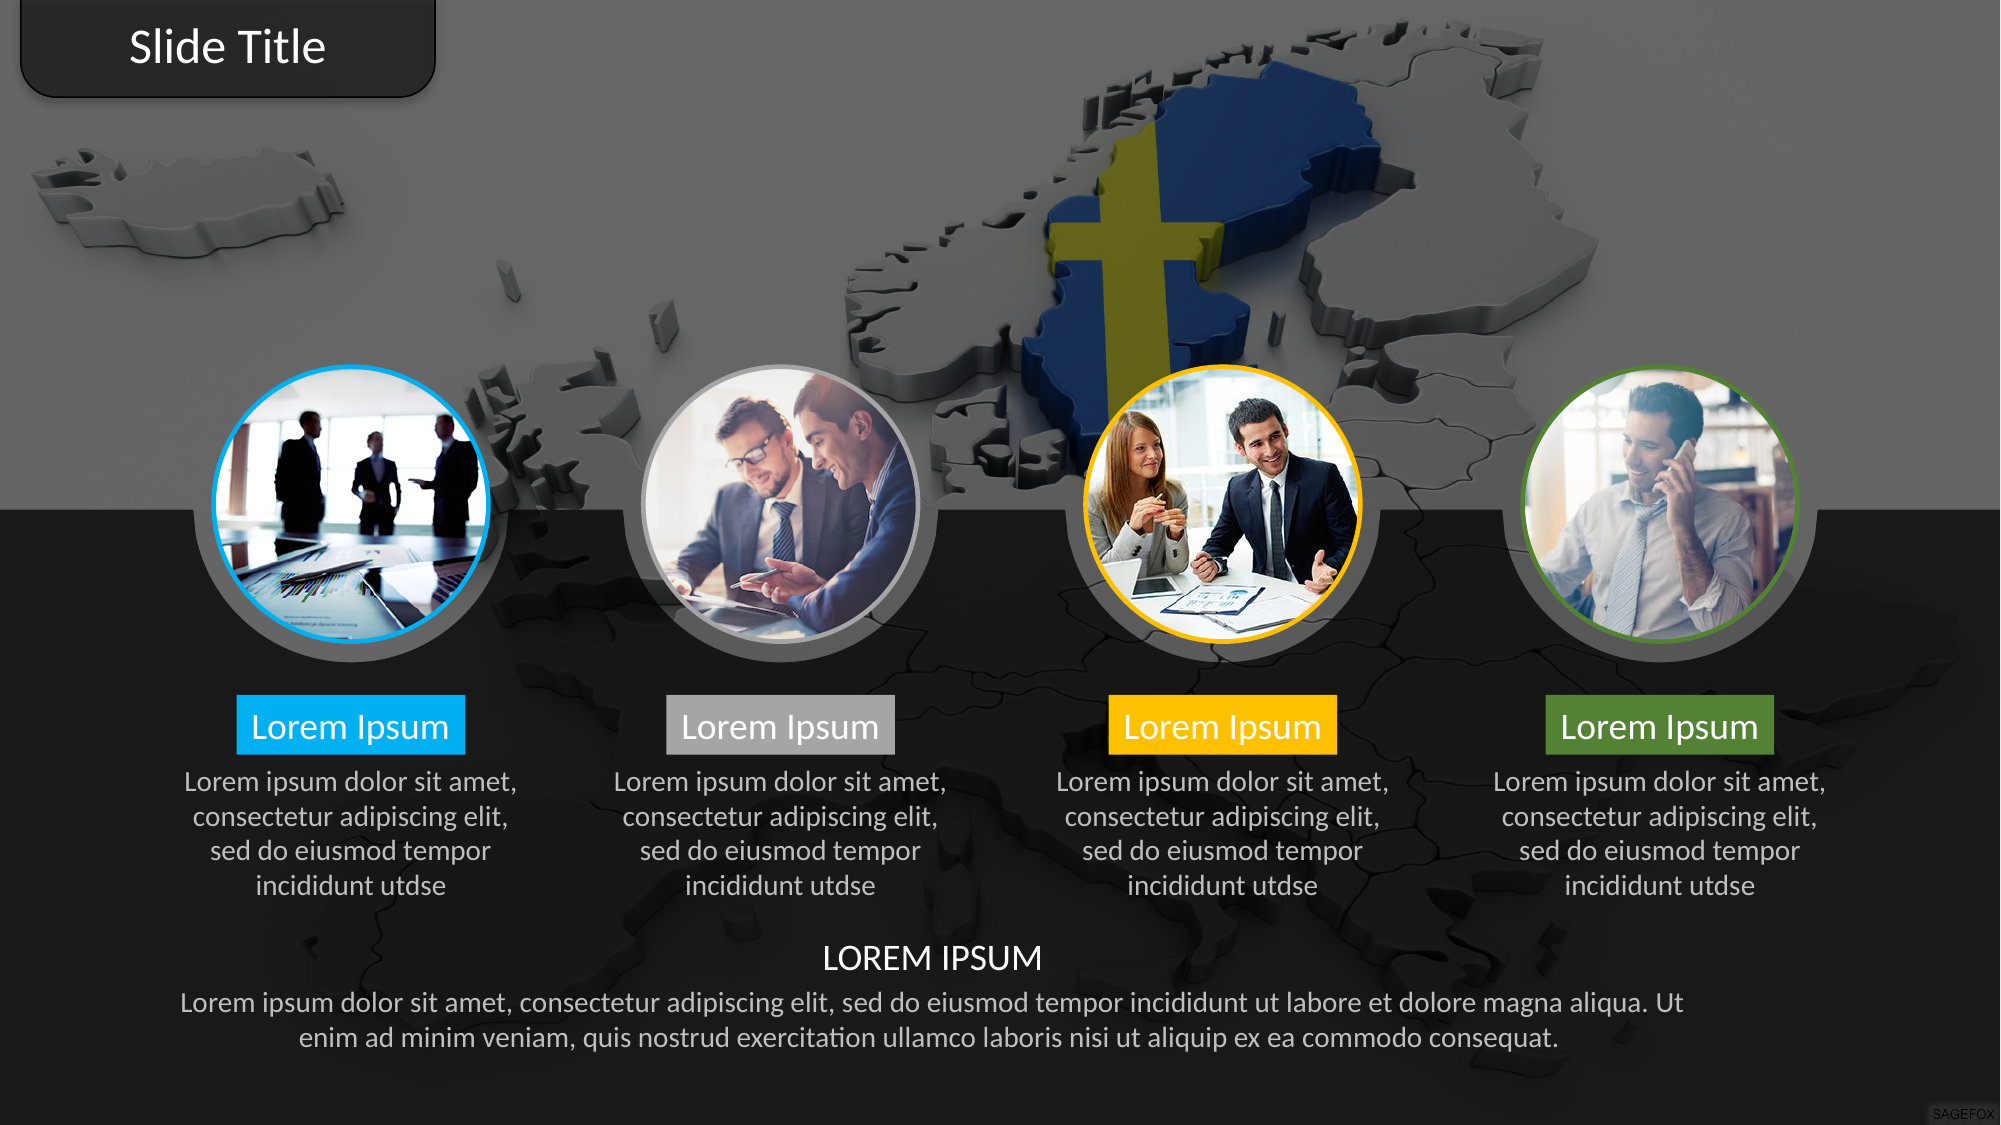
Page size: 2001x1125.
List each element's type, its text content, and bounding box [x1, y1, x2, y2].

text_box [1084, 365, 1362, 643]
text_box [1521, 365, 1799, 643]
text_box [0, 508, 2000, 1125]
text_box Lorem Ipsum [666, 694, 895, 755]
text_box [212, 365, 490, 643]
text_box Lorem Ipsum [1108, 694, 1338, 755]
text_box LOREM IPSUM Lorem ipsum dolor sit amet, consectetur adipiscing elit, sed do eiusmod tempor incididunt ut labore et dolore magna aliqua. Ut enim ad minim veniam, quis nostrud exercitation ullamco laboris nisi ut aliquip ex ea commodo consequat. [162, 925, 1703, 1061]
text_box Lorem Ipsum [1545, 694, 1775, 755]
text_box Lorem Ipsum [236, 694, 466, 755]
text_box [20, 0, 436, 98]
text_box Lorem ipsum dolor sit amet, consectetur adipiscing elit, sed do eiusmod tempor incididunt utdse [1477, 756, 1843, 907]
picture [0, 0, 2001, 1100]
text_box [642, 365, 920, 643]
text_box Lorem ipsum dolor sit amet, consectetur adipiscing elit, sed do eiusmod tempor incididunt utdse [168, 756, 534, 907]
text_box Lorem ipsum dolor sit amet, consectetur adipiscing elit, sed do eiusmod tempor incididunt utdse [1040, 756, 1406, 907]
text_box Lorem ipsum dolor sit amet, consectetur adipiscing elit, sed do eiusmod tempor incididunt utdse [597, 756, 964, 907]
